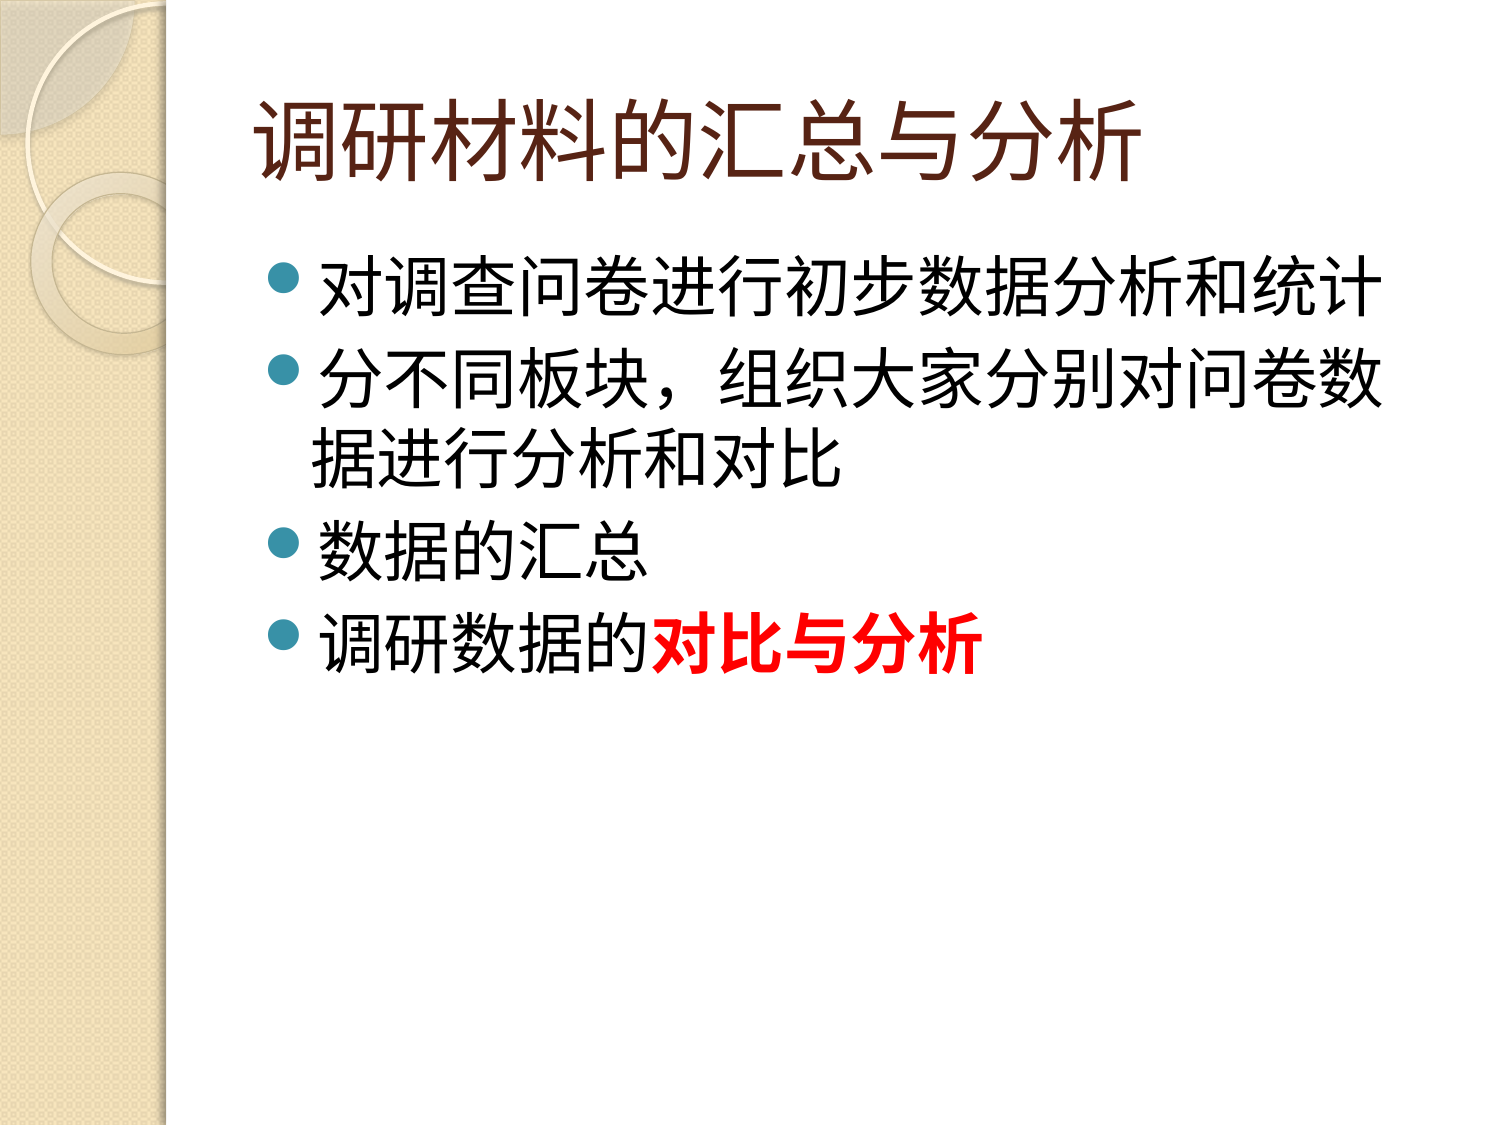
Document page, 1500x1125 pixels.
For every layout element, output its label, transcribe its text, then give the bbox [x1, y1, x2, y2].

title 调研材料的汇总与分析 [235, 45, 1466, 233]
list 对调查问卷进行初步数据分析和统计 分不同板块，组织大家分别对问卷数据进行分析和对比 数据的汇总 调研数据的对比与分析 [235, 237, 1466, 1025]
